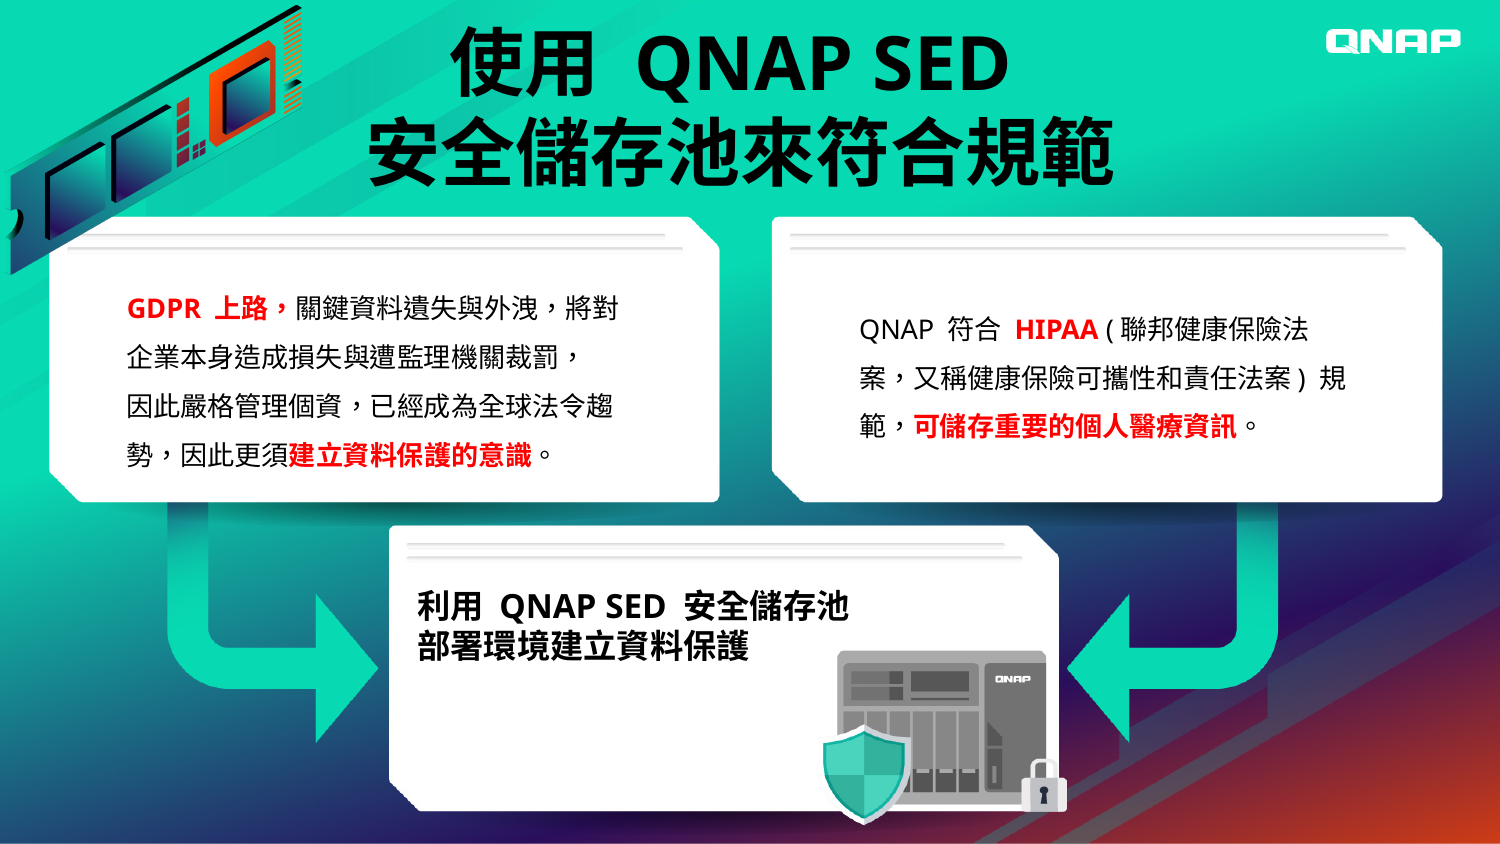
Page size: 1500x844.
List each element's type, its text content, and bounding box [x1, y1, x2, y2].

title 使用 QNAP SED 安全儲存池來符合規範 [307, 55, 1440, 156]
text_box GDPR 上路，關鍵資料遺失與外洩，將對企業本身造成損失與遭監理機關裁罰， 因此嚴格管理個資，已經成為全球法令趨勢，因此更須建立資料保護的意識。 [112, 268, 656, 511]
text_box QNAP 符合 HIPAA (聯邦健康保險法案，又稱健康保險可攜性和責任法案) 規範，可儲存重要的個人醫療資訊。 [844, 288, 1365, 450]
text_box 利用 QNAP SED 安全儲存池 部署環境建立資料保護 [402, 578, 865, 673]
picture [0, 0, 1500, 844]
